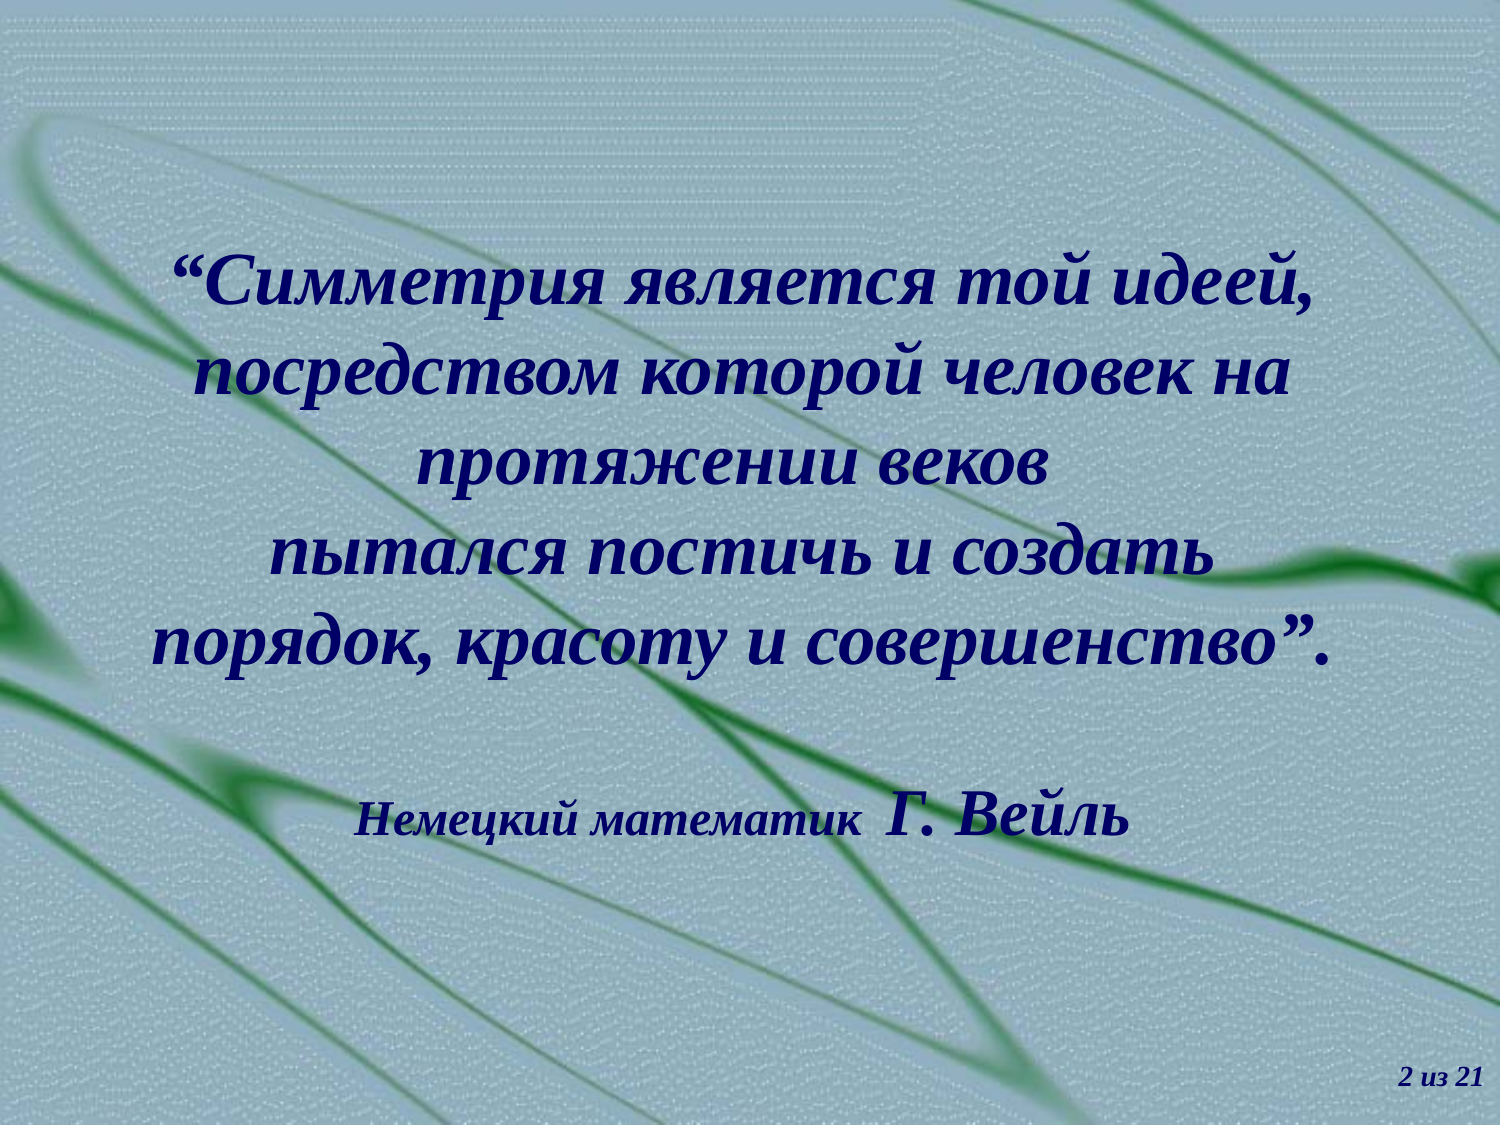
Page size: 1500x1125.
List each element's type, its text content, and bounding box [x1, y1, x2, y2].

picture [0, 0, 1500, 1125]
title “Симметрия является той идеей, посредством которой человек на протяжении веков пытался постичь и создать порядок, красоту и совершенство”. Немецкий математик Г. Вейль [105, 128, 1381, 950]
slide_number 2 из 21 [1187, 1049, 1500, 1125]
